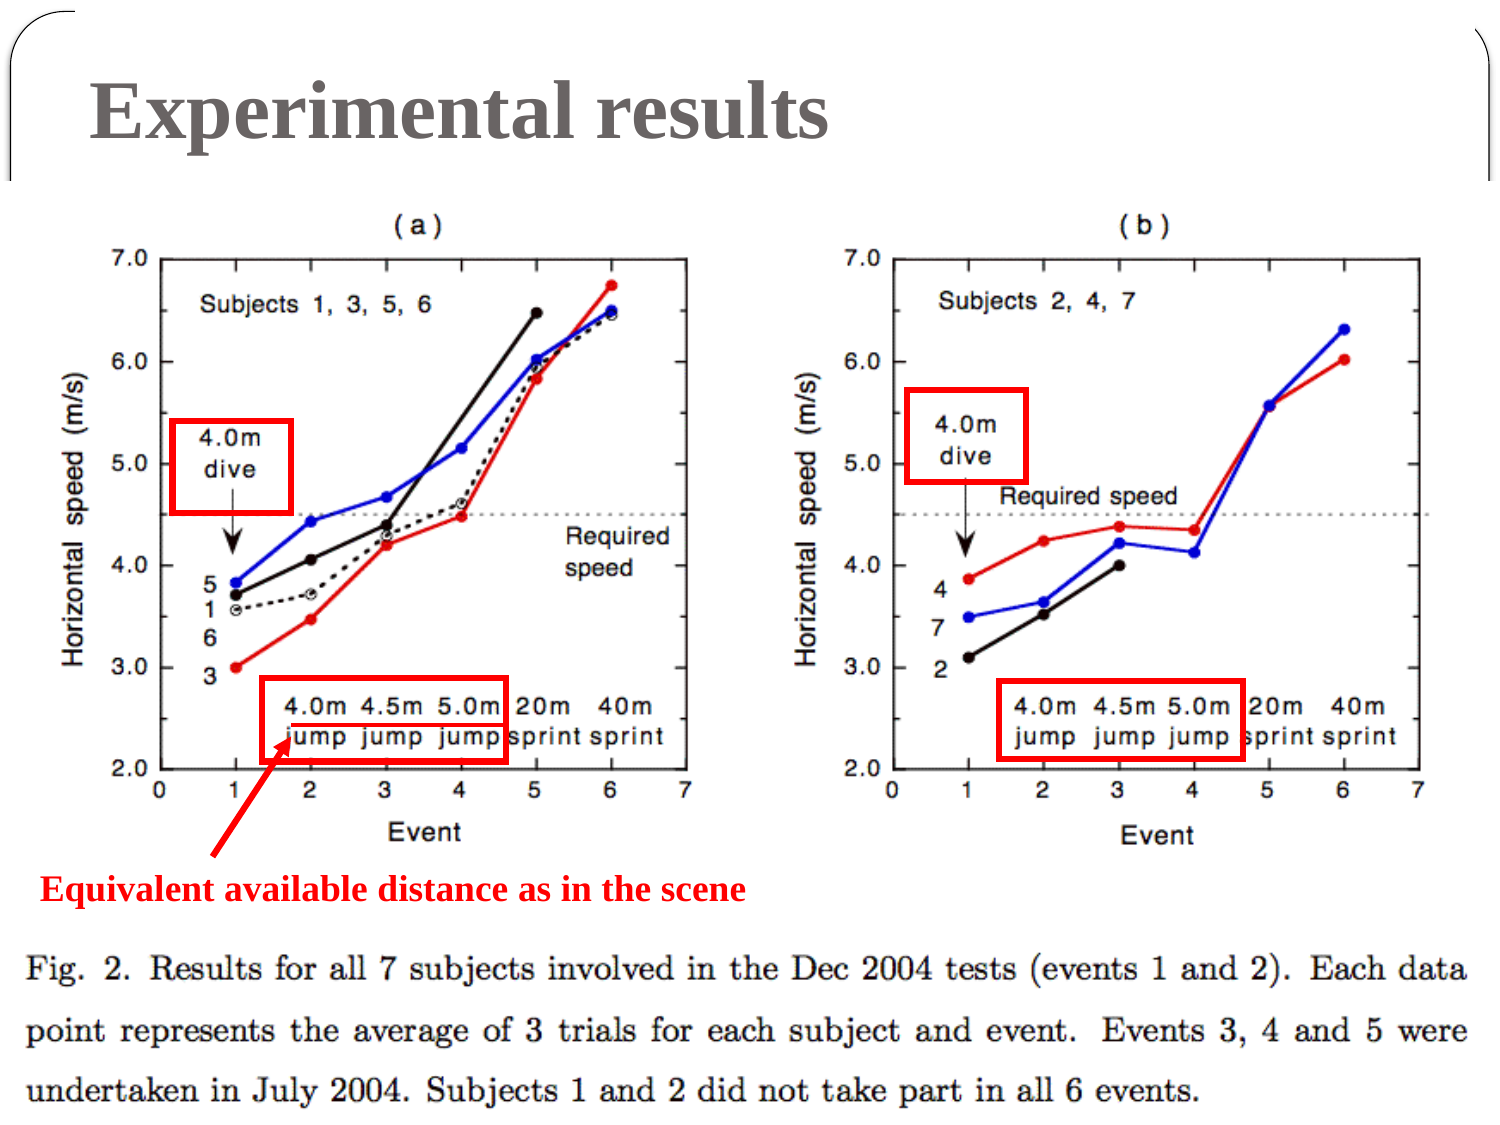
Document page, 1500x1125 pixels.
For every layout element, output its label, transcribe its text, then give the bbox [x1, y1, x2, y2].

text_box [212, 736, 292, 857]
picture [0, 180, 1500, 1125]
title Experimental results [75, 0, 1475, 170]
